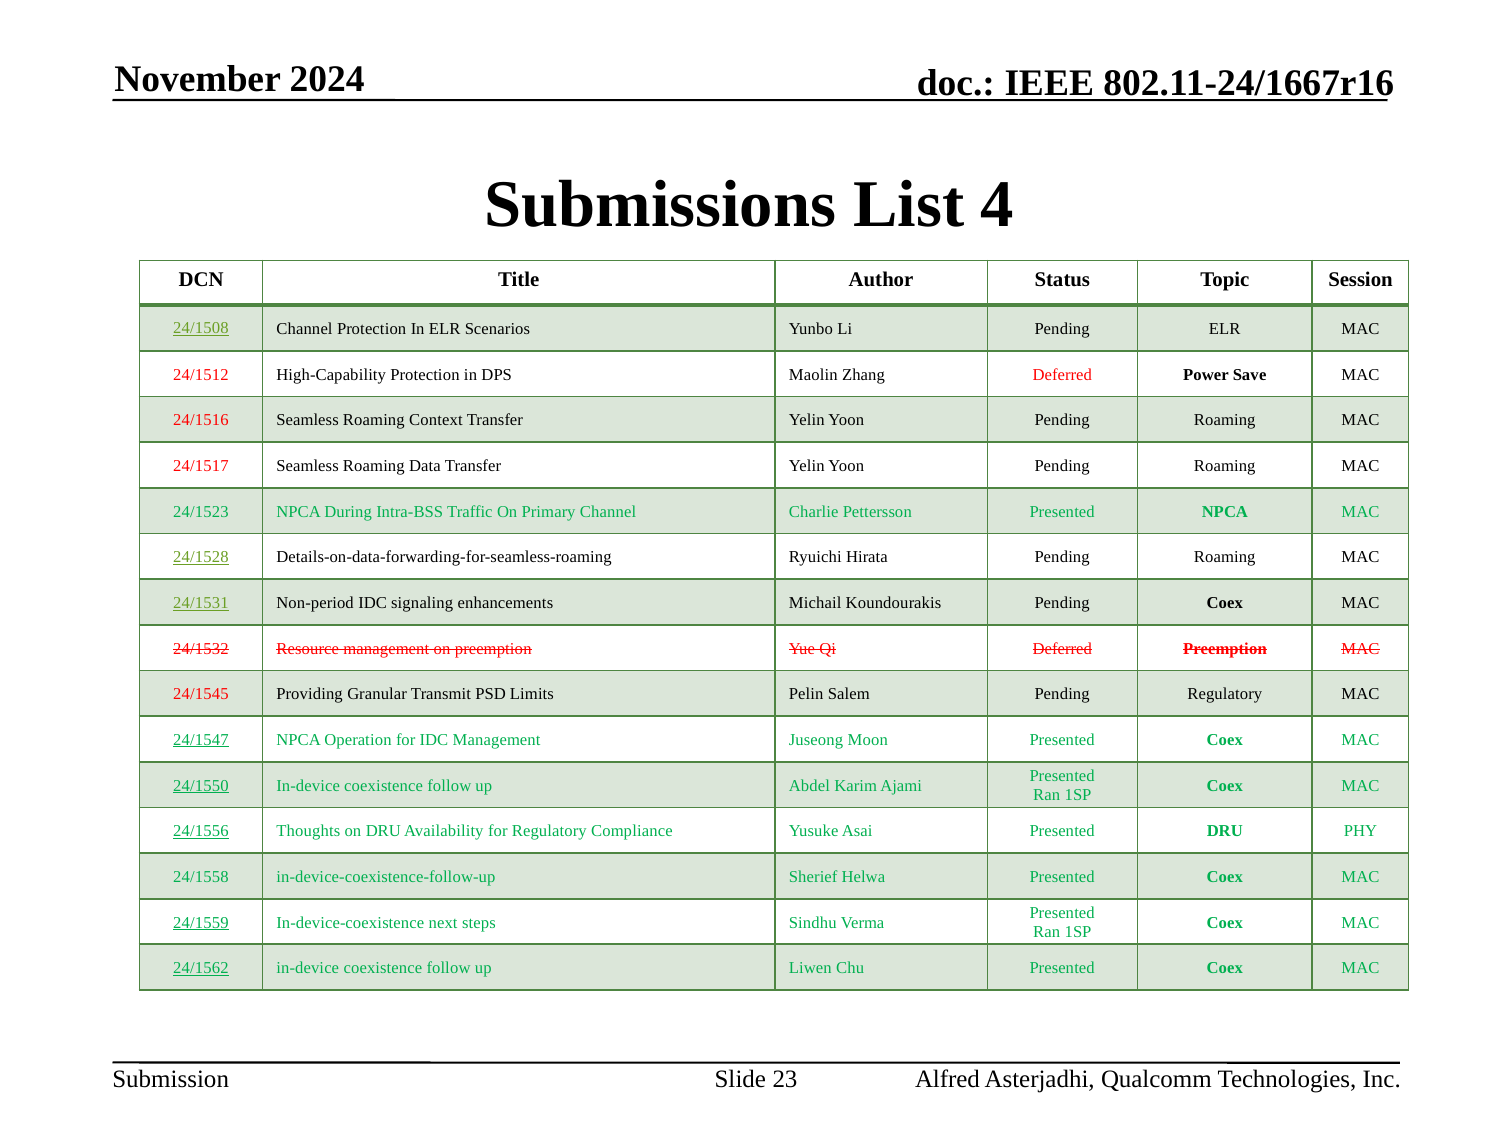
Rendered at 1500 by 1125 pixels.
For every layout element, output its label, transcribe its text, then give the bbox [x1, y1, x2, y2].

table_cell Pending [988, 534, 1137, 578]
table_header DCN [140, 261, 262, 303]
table_cell MAC [1313, 945, 1408, 989]
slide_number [114, 54, 423, 100]
table_cell 24/1512 [140, 352, 262, 396]
table_cell Yelin Yoon [776, 397, 987, 441]
table_cell Deferred [988, 626, 1137, 670]
table_cell MAC [1313, 534, 1408, 578]
table_cell 24/1532 [140, 626, 262, 670]
table_cell NPCA Operation for IDC Management [263, 717, 774, 761]
table_cell 24/1523 [140, 489, 262, 533]
table_header Topic [1138, 261, 1311, 303]
table_cell Thoughts on DRU Availability for Regulatory Compliance [263, 808, 774, 852]
table_cell Coex [1138, 945, 1311, 989]
table_cell PHY [1313, 808, 1408, 852]
table_cell Preemption [1138, 626, 1311, 670]
table_cell 24/1559 [140, 900, 262, 943]
table_cell 24/1517 [140, 443, 262, 487]
table_cell Yue Qi [776, 626, 987, 670]
table_cell Coex [1138, 763, 1311, 807]
table_cell MAC [1313, 580, 1408, 624]
table_cell Roaming [1138, 397, 1311, 441]
table_cell Liwen Chu [776, 945, 987, 989]
table_cell High-Capability Protection in DPS [263, 352, 774, 396]
table_cell in-device coexistence follow up [263, 945, 774, 989]
table_cell Regulatory [1138, 671, 1311, 715]
table_cell Coex [1138, 717, 1311, 761]
table_cell Michail Koundourakis [776, 580, 987, 624]
table_cell Yelin Yoon [776, 443, 987, 487]
table_cell Pending [988, 580, 1137, 624]
table_cell Channel Protection In ELR Scenarios [263, 307, 774, 350]
table_cell In-device coexistence follow up [263, 763, 774, 807]
table_cell Coex [1138, 900, 1311, 943]
table_cell Juseong Moon [776, 717, 987, 761]
table_cell Power Save [1138, 352, 1311, 396]
table_cell Pending [988, 443, 1137, 487]
table_cell Abdel Karim Ajami [776, 763, 987, 807]
table_cell Coex [1138, 854, 1311, 898]
table_cell Charlie Pettersson [776, 489, 987, 533]
table_cell Ryuichi Hirata [776, 534, 987, 578]
table_cell Roaming [1138, 443, 1311, 487]
table_cell Seamless Roaming Context Transfer [263, 397, 774, 441]
table_cell Presented [988, 717, 1137, 761]
table_cell Roaming [1138, 534, 1311, 578]
table_cell MAC [1313, 763, 1408, 807]
table_cell MAC [1313, 352, 1408, 396]
title Submissions List 4 [112, 112, 1388, 288]
table_cell 24/1545 [140, 671, 262, 715]
table_cell Yunbo Li [776, 307, 987, 350]
table_header Author [776, 261, 987, 303]
table_cell Presented [988, 945, 1137, 989]
table_cell Seamless Roaming Data Transfer [263, 443, 774, 487]
table_cell Sherief Helwa [776, 854, 987, 898]
table_cell DRU [1138, 808, 1311, 852]
table_cell Pending [988, 671, 1137, 715]
table_cell 24/1562 [140, 945, 262, 989]
table_cell Maolin Zhang [776, 352, 987, 396]
table_cell Details-on-data-forwarding-for-seamless-roaming [263, 534, 774, 578]
table_cell Presented Ran 1SP [988, 900, 1137, 943]
table_cell Non-period IDC signaling enhancements [263, 580, 774, 624]
table_cell Presented Ran 1SP [988, 763, 1137, 807]
table_cell Presented [988, 808, 1137, 852]
table_cell Yusuke Asai [776, 808, 987, 852]
table_cell MAC [1313, 397, 1408, 441]
footer Alfred Asterjadhi, Qualcomm Technologies, Inc. [878, 1061, 1402, 1093]
table_cell MAC [1313, 717, 1408, 761]
table_cell 24/1516 [140, 397, 262, 441]
table_header Title [263, 261, 774, 303]
table_cell MAC [1313, 489, 1408, 533]
table_cell in-device-coexistence-follow-up [263, 854, 774, 898]
table_cell MAC [1313, 626, 1408, 670]
table_cell Sindhu Verma [776, 900, 987, 943]
table_cell Coex [1138, 580, 1311, 624]
table_cell ELR [1138, 307, 1311, 350]
table_cell NPCA During Intra-BSS Traffic On Primary Channel [263, 489, 774, 533]
table_cell Providing Granular Transmit PSD Limits [263, 671, 774, 715]
table_cell 24/1556 [140, 808, 262, 852]
table_cell MAC [1313, 900, 1408, 943]
table_cell 24/1558 [140, 854, 262, 898]
table_cell MAC [1313, 671, 1408, 715]
table_header Status [988, 261, 1137, 303]
table_cell Pelin Salem [776, 671, 987, 715]
table_cell Resource management on preemption [263, 626, 774, 670]
table_cell Presented [988, 854, 1137, 898]
table_cell Deferred [988, 352, 1137, 396]
table_cell Pending [988, 397, 1137, 441]
table_cell 24/1531 [140, 580, 262, 624]
table_cell 24/1547 [140, 717, 262, 761]
slide_number Slide 23 [712, 1061, 800, 1123]
table_cell Pending [988, 307, 1137, 350]
table_cell NPCA [1138, 489, 1311, 533]
table_cell Presented [988, 489, 1137, 533]
table_cell In-device-coexistence next steps [263, 900, 774, 943]
table_cell MAC [1313, 307, 1408, 350]
table_cell 24/1550 [140, 763, 262, 807]
table_cell MAC [1313, 854, 1408, 898]
table_cell 24/1508 [140, 307, 262, 350]
table_header Session [1313, 261, 1408, 303]
table_cell 24/1528 [140, 534, 262, 578]
table_cell MAC [1313, 443, 1408, 487]
